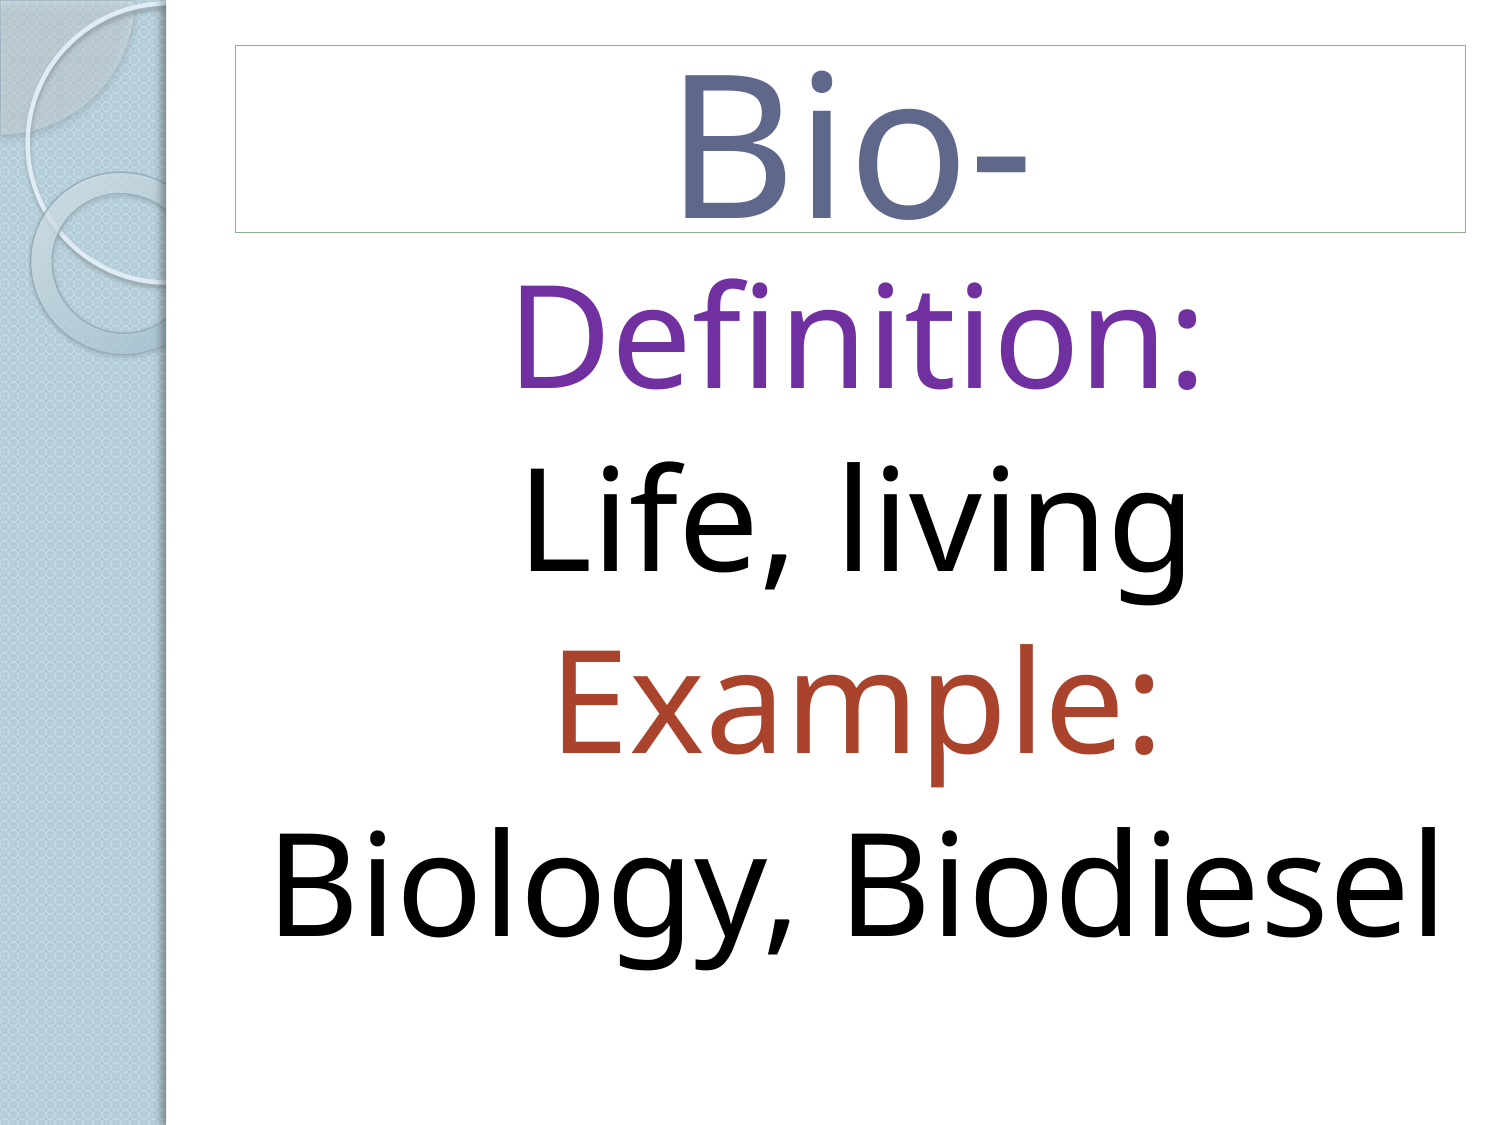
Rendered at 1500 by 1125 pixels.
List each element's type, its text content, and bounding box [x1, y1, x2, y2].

list Definition: Life, living Example: Biology, Biodiesel [235, 237, 1466, 1025]
title Bio- [235, 45, 1466, 233]
